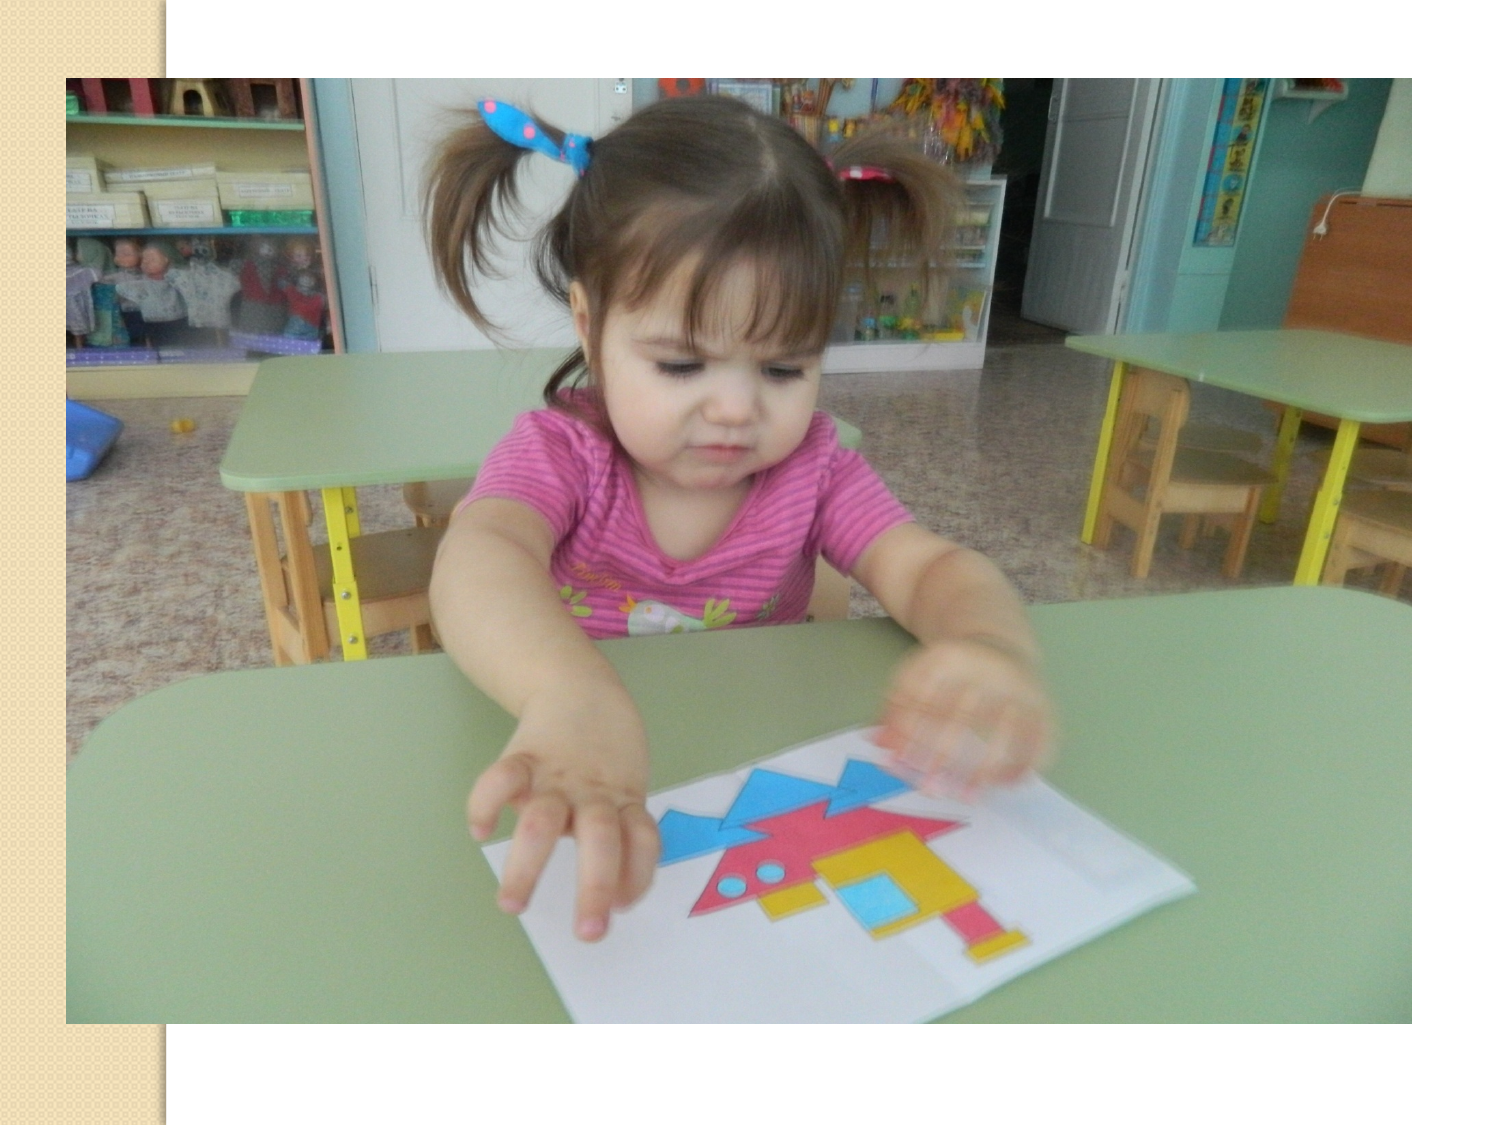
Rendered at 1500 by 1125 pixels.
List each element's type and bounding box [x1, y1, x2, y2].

picture [66, 77, 1412, 1024]
